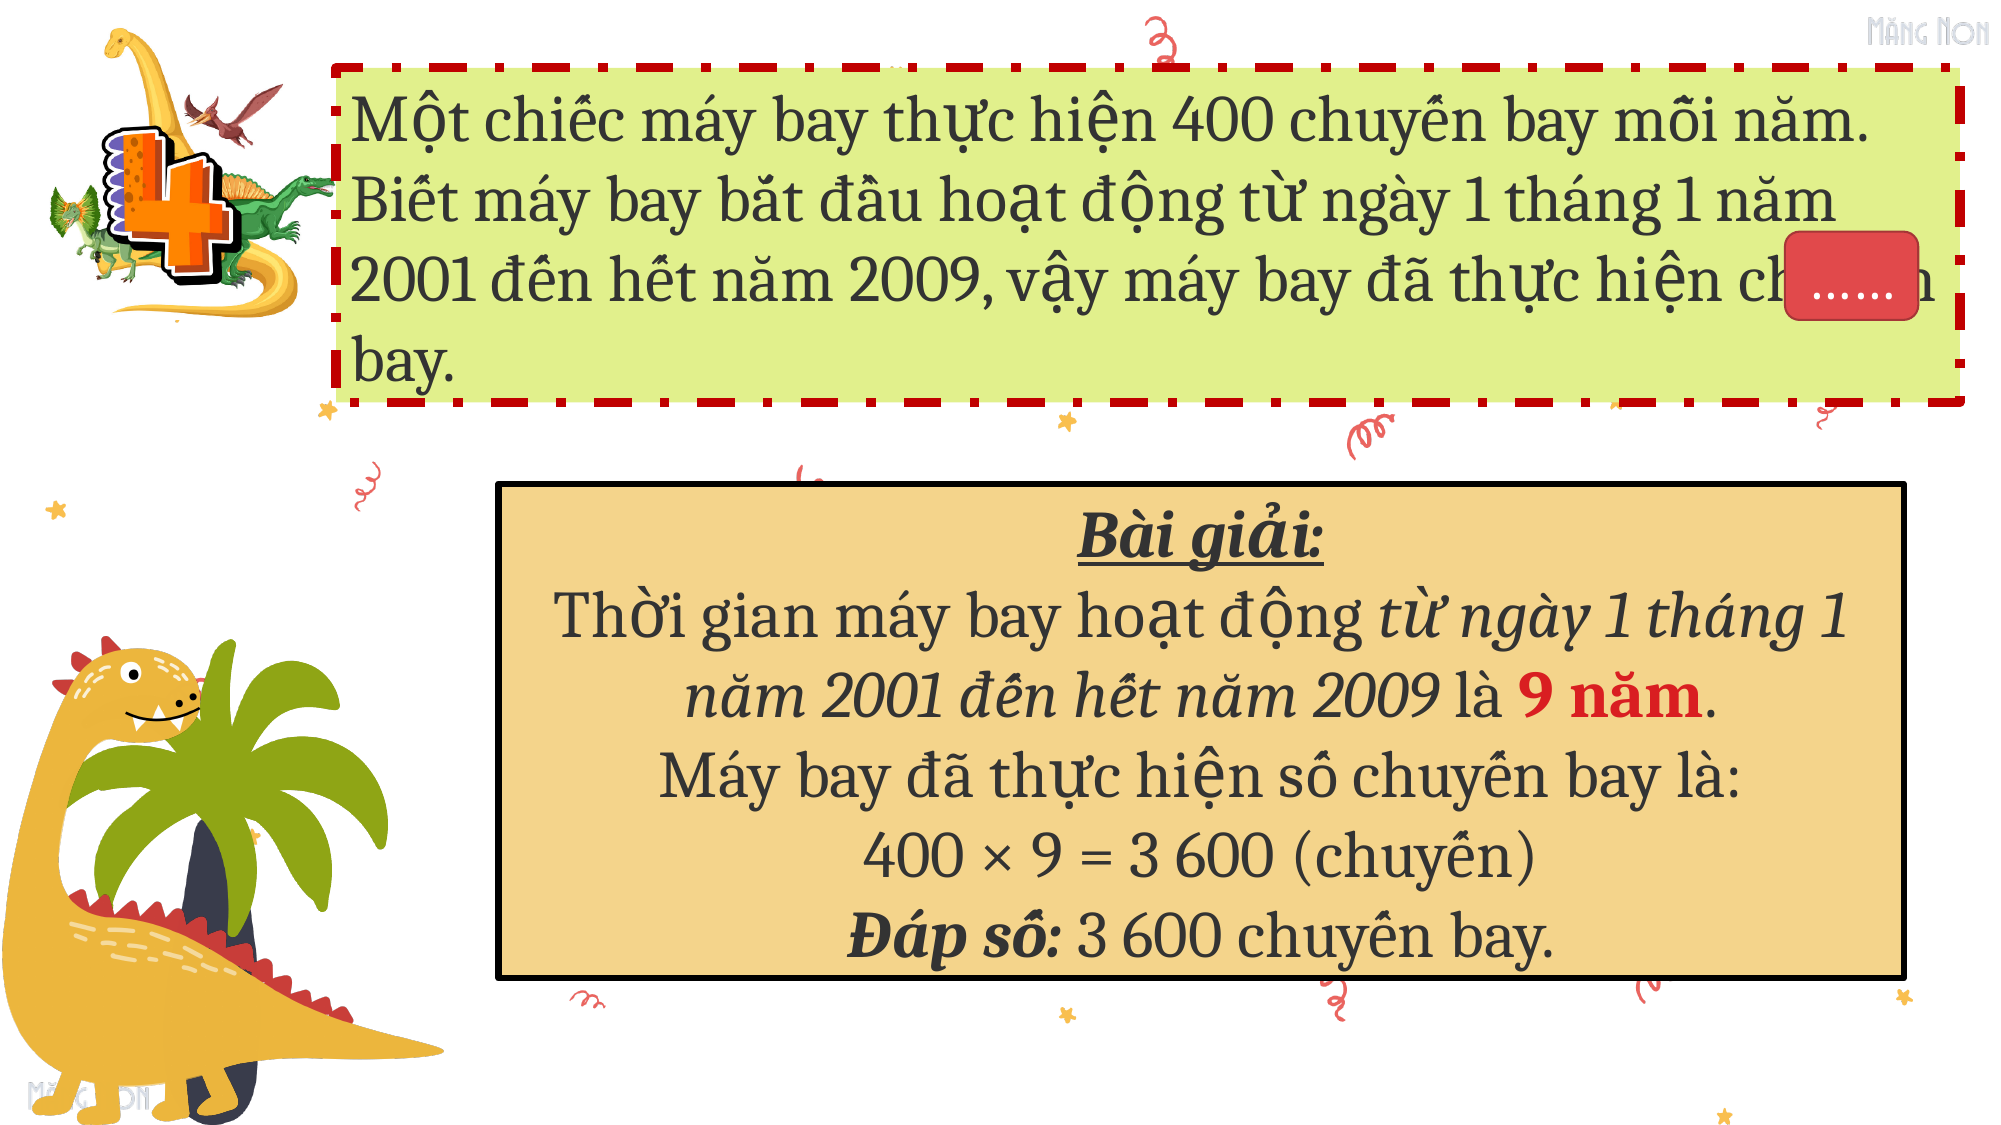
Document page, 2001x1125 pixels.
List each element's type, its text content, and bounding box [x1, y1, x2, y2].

text_box Một chiếc máy bay thực hiện 400 chuyến bay mỗi năm. Biết máy bay bắt đầu hoạt động từ ngày 1 tháng 1 năm 2001 đến hết năm 2009, vậy máy bay đã thực hiện chuyến bay. [336, 67, 1960, 403]
text_box …… [1783, 230, 1920, 321]
picture [0, 0, 2001, 1125]
text_box Bài giải: Thời gian máy bay hoạt động từ ngày 1 tháng 1 năm 2001 đến hết năm 2009 là 9 năm. Máy bay đã thực hiện số chuyến bay là: 400 × 9 = 3 600 (chuyến) Đáp số: 3 600 chuyến bay. [498, 483, 1904, 979]
